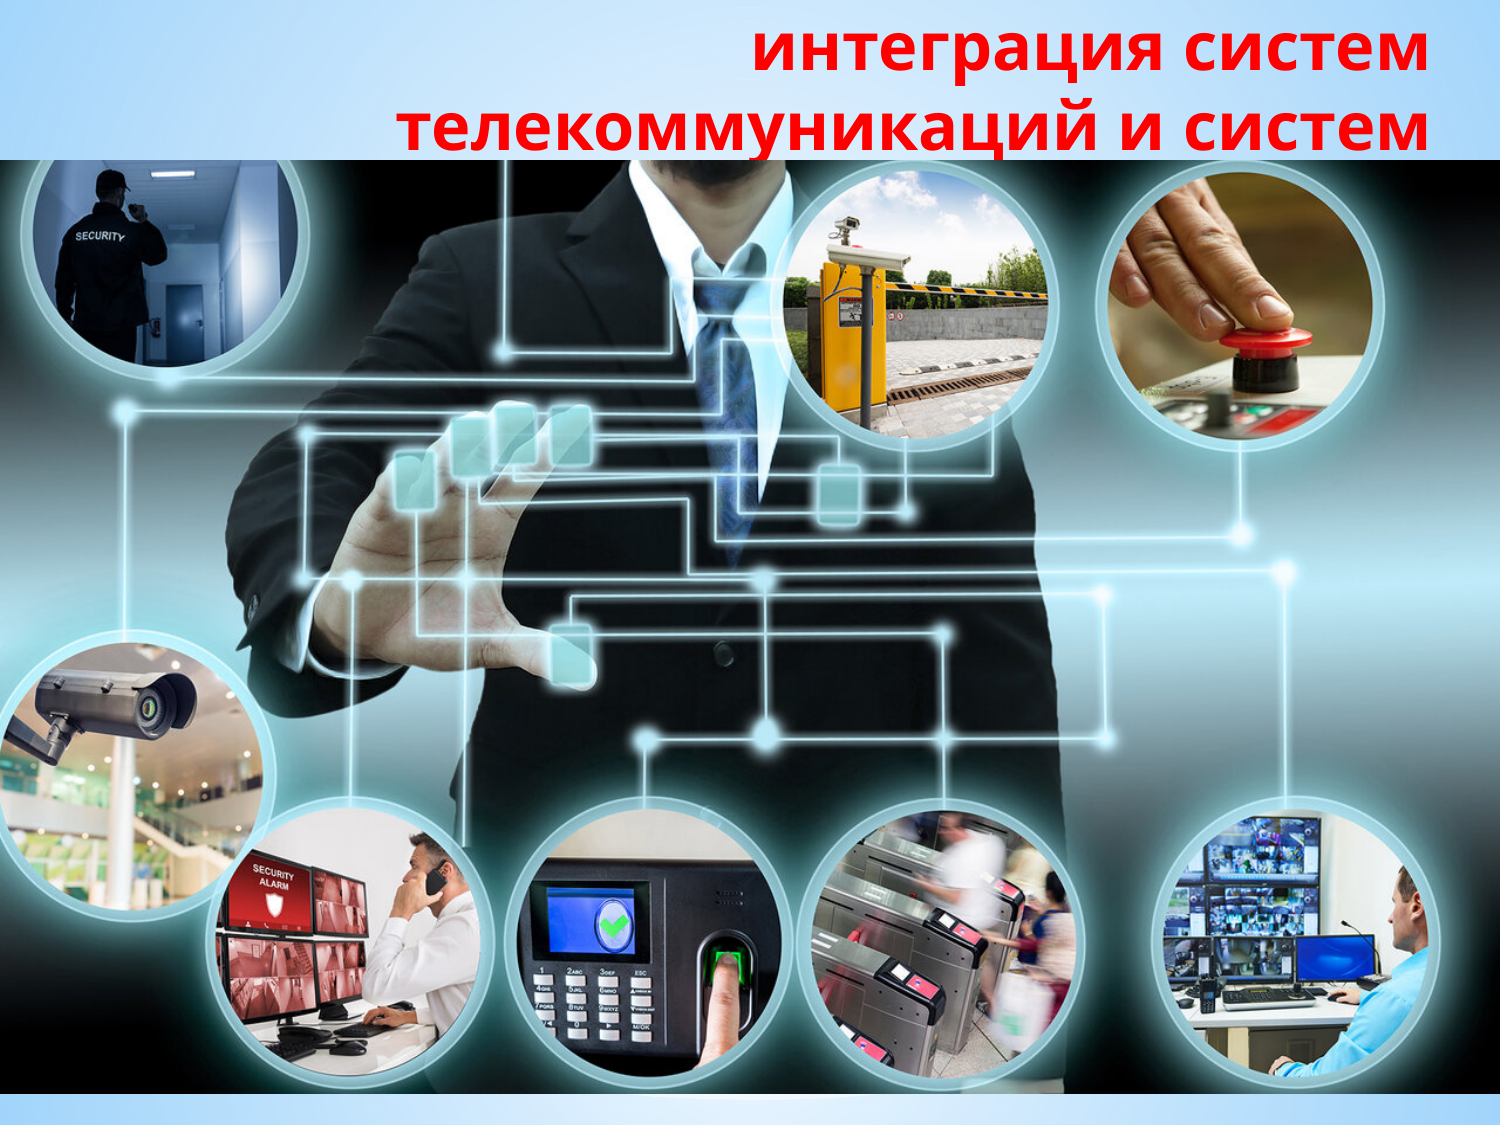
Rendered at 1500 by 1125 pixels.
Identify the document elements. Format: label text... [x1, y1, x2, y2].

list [0, 160, 1500, 1095]
title интеграция систем телекоммуникаций и систем безопасности [123, 0, 1447, 159]
